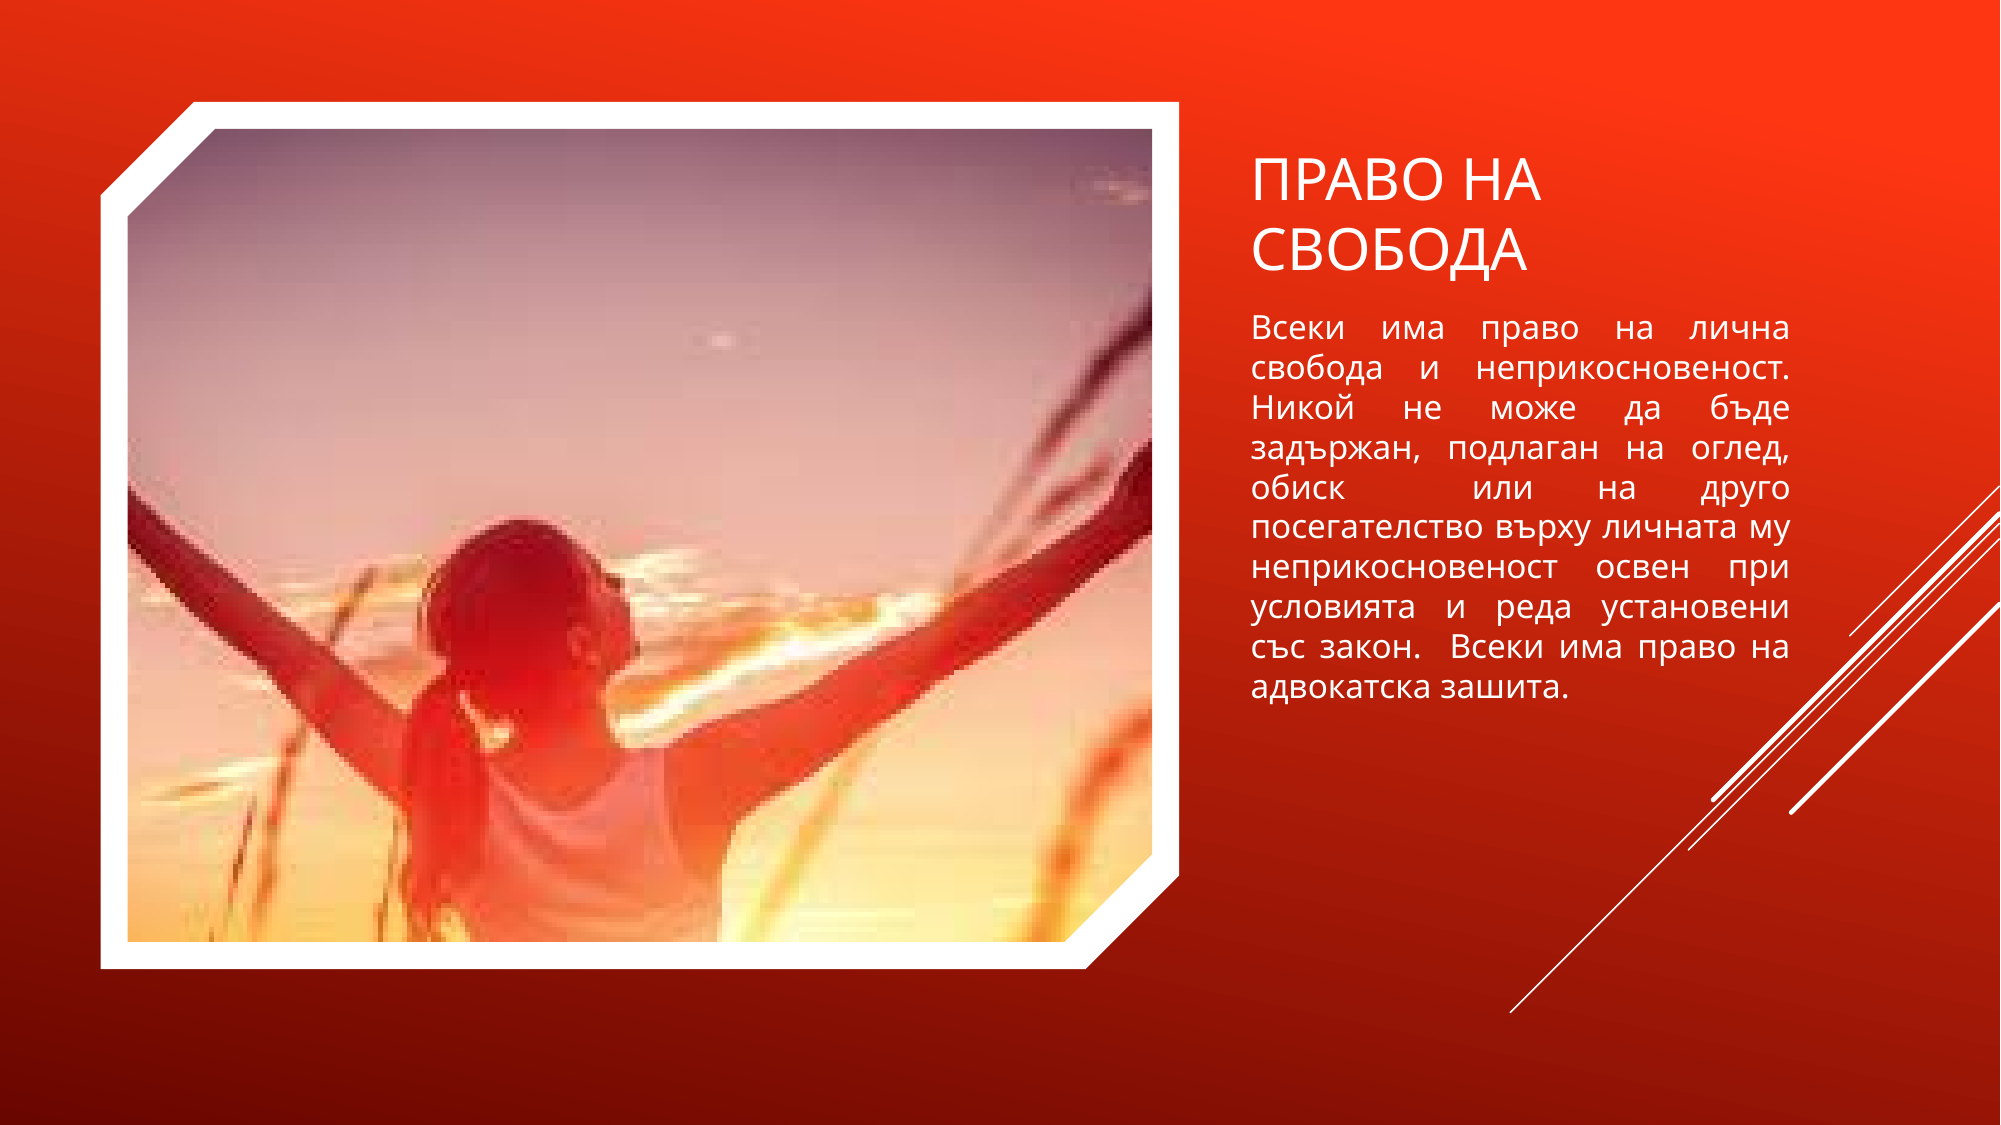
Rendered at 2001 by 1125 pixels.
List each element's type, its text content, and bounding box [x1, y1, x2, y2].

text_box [1510, 485, 2000, 1013]
title Право на свобода [1235, 101, 1813, 290]
picture [127, 128, 1153, 943]
text_box [166, 100, 1181, 904]
text_box [0, 0, 2000, 1125]
list Всеки има право на лична свобода и неприкосновеност. Никой не може да бъде задържан, подлаган на оглед, обиск или на друго посегателство върху личната му неприкосновеност освен при условията и реда установени със закон. Всеки има право на адвокатска зашита. [1235, 298, 1807, 860]
text_box [99, 167, 1114, 971]
